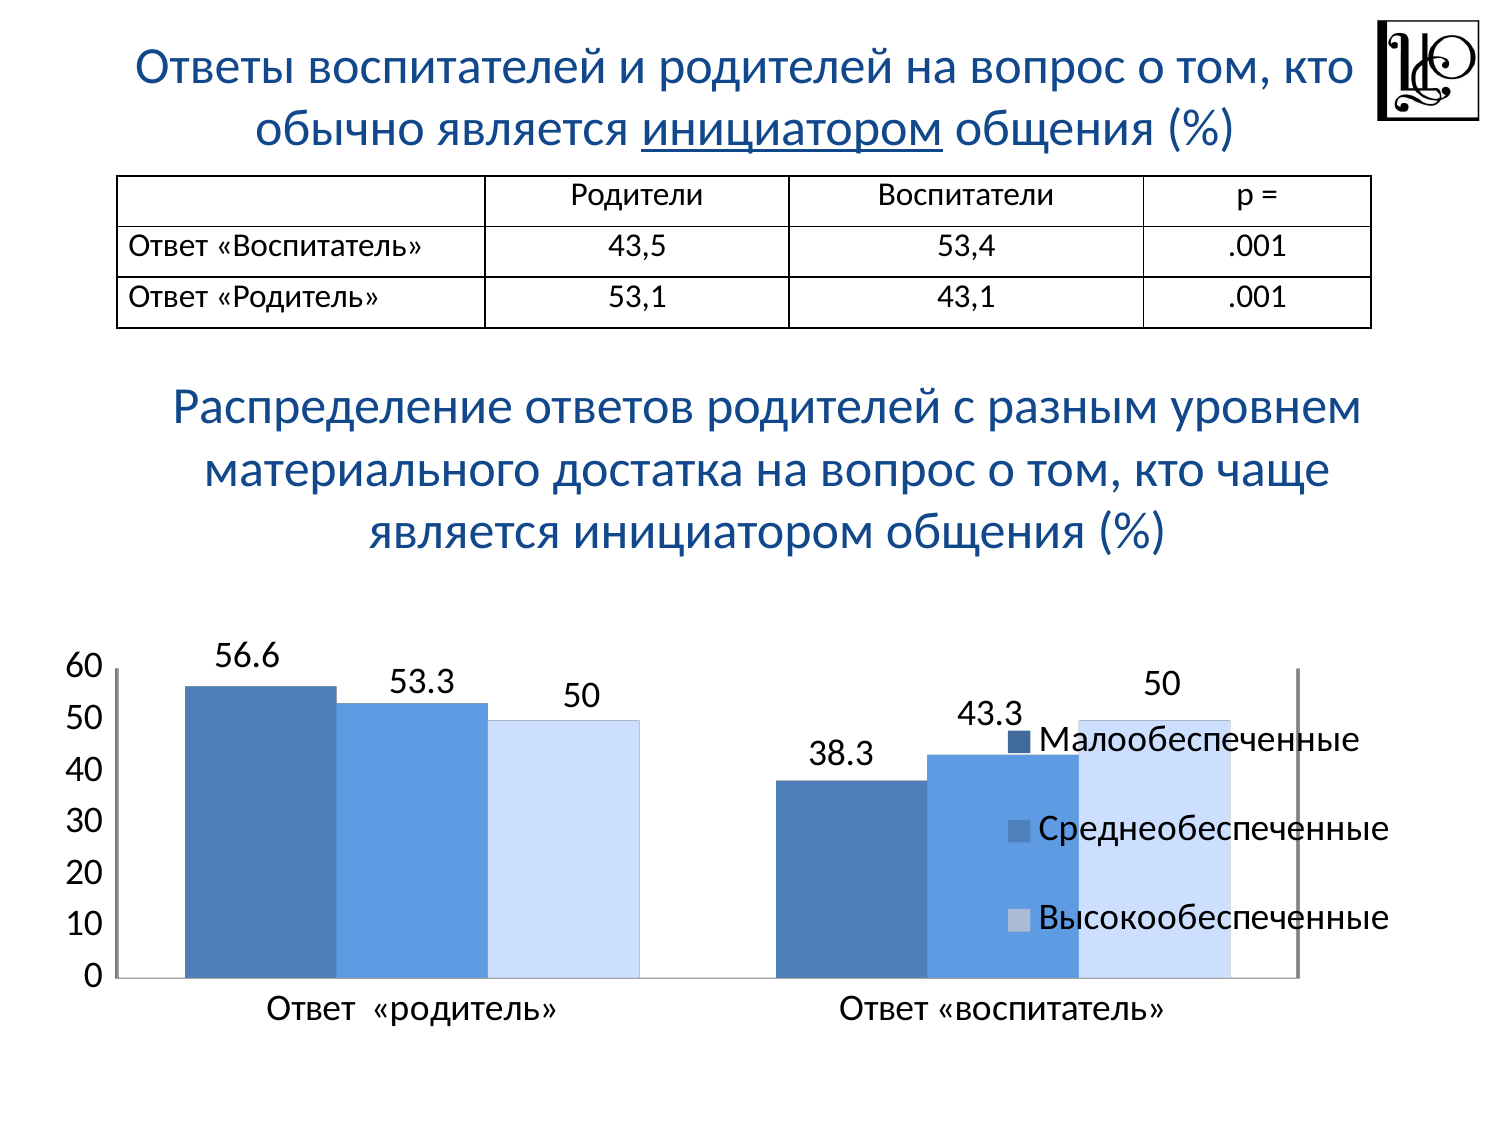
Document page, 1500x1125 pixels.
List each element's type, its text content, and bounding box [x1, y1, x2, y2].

table_header [118, 177, 484, 226]
title Ответы воспитателей и родителей на вопрос о том, кто обычно является инициатором общения (%) [70, 0, 1421, 188]
table_cell 53,1 [486, 278, 788, 327]
table_header Воспитатели [790, 177, 1143, 226]
table_cell 43,5 [486, 227, 788, 276]
chart [46, 609, 1454, 1086]
table_cell Ответ «Родитель» [118, 278, 484, 327]
table_header р = [1144, 177, 1370, 226]
table_cell 53,4 [790, 227, 1143, 276]
table_cell Ответ «Воспитатель» [118, 227, 484, 276]
table_cell 43,1 [790, 278, 1143, 327]
picture [1375, 18, 1480, 122]
table_cell .001 [1144, 278, 1370, 327]
table_header Родители [486, 177, 788, 226]
table_cell .001 [1144, 227, 1370, 276]
text_box Распределение ответов родителей с разным уровнем материального достатка на вопрос о том, кто чаще является инициатором общения (%) [117, 364, 1418, 567]
